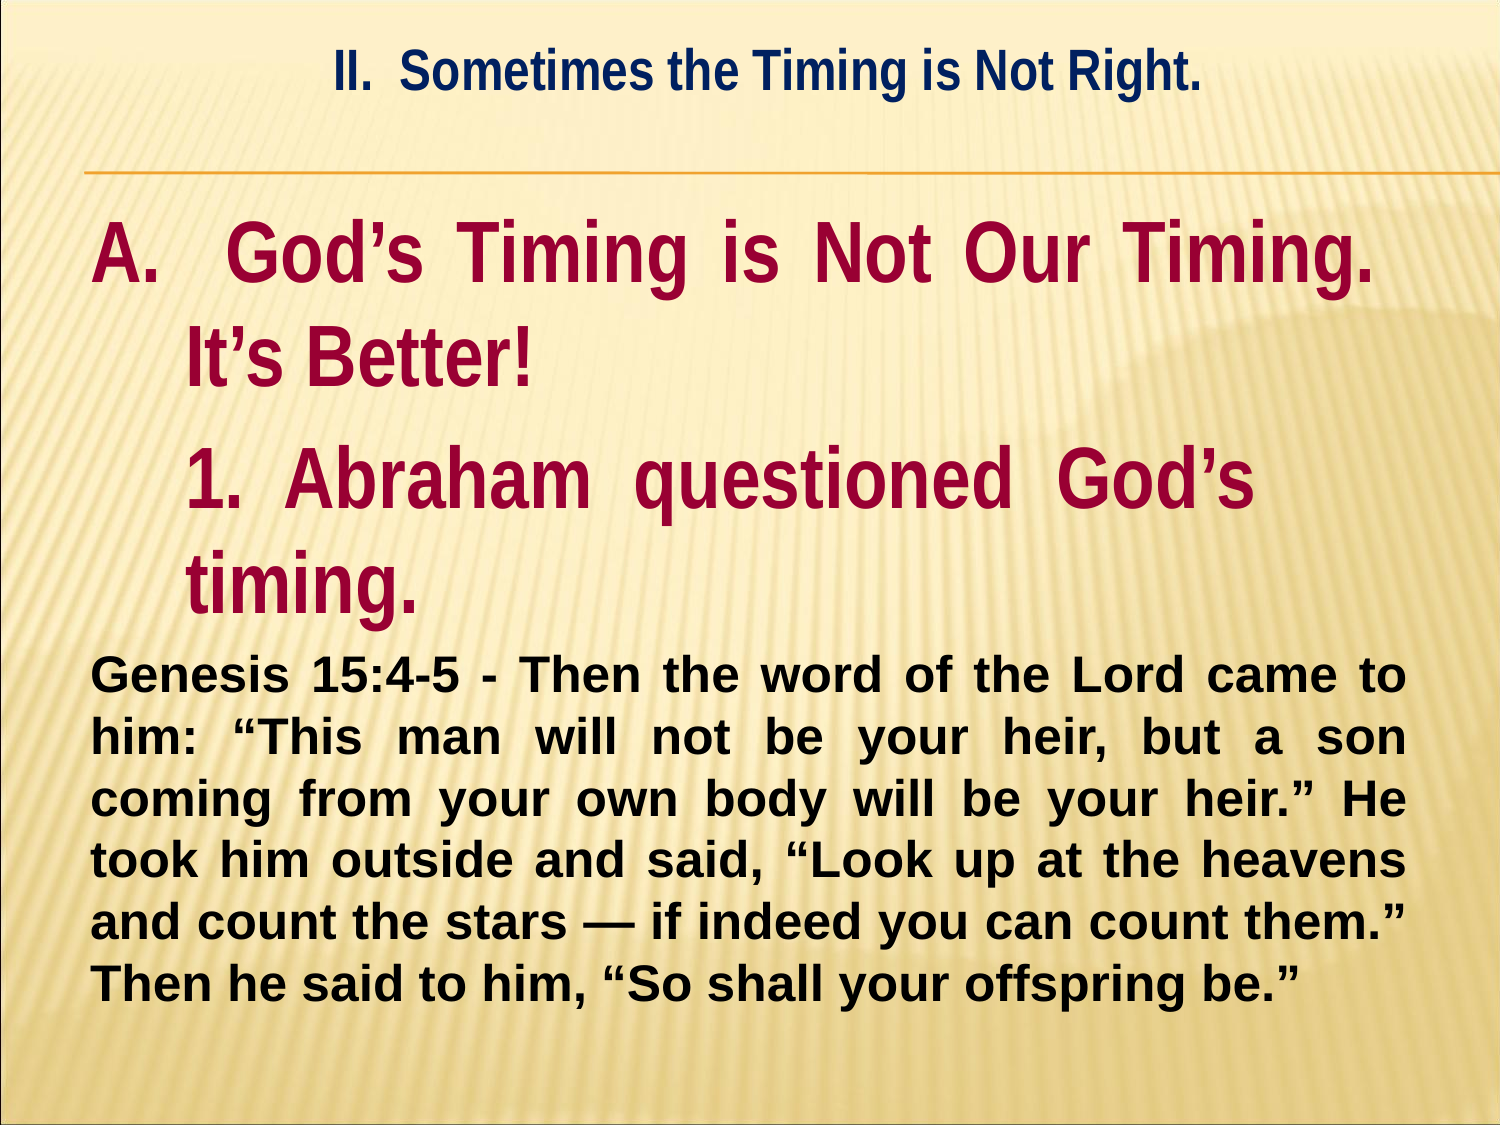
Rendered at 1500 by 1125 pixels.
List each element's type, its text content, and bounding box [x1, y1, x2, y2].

picture [0, 0, 1500, 1125]
list A. God’s Timing is Not Our Timing. It’s Better! 1. Abraham questioned God’s timing. Genesis 15:4-5 - Then the word of the Lord came to him: “This man will not be your heir, but a son coming from your own body will be your heir.” He took him outside and said, “Look up at the heavens and count the stars — if indeed you can count them.” Then he said to him, “So shall your offspring be.” [75, 187, 1425, 1075]
text_box II. Sometimes the Timing is Not Right. [124, 24, 1413, 110]
